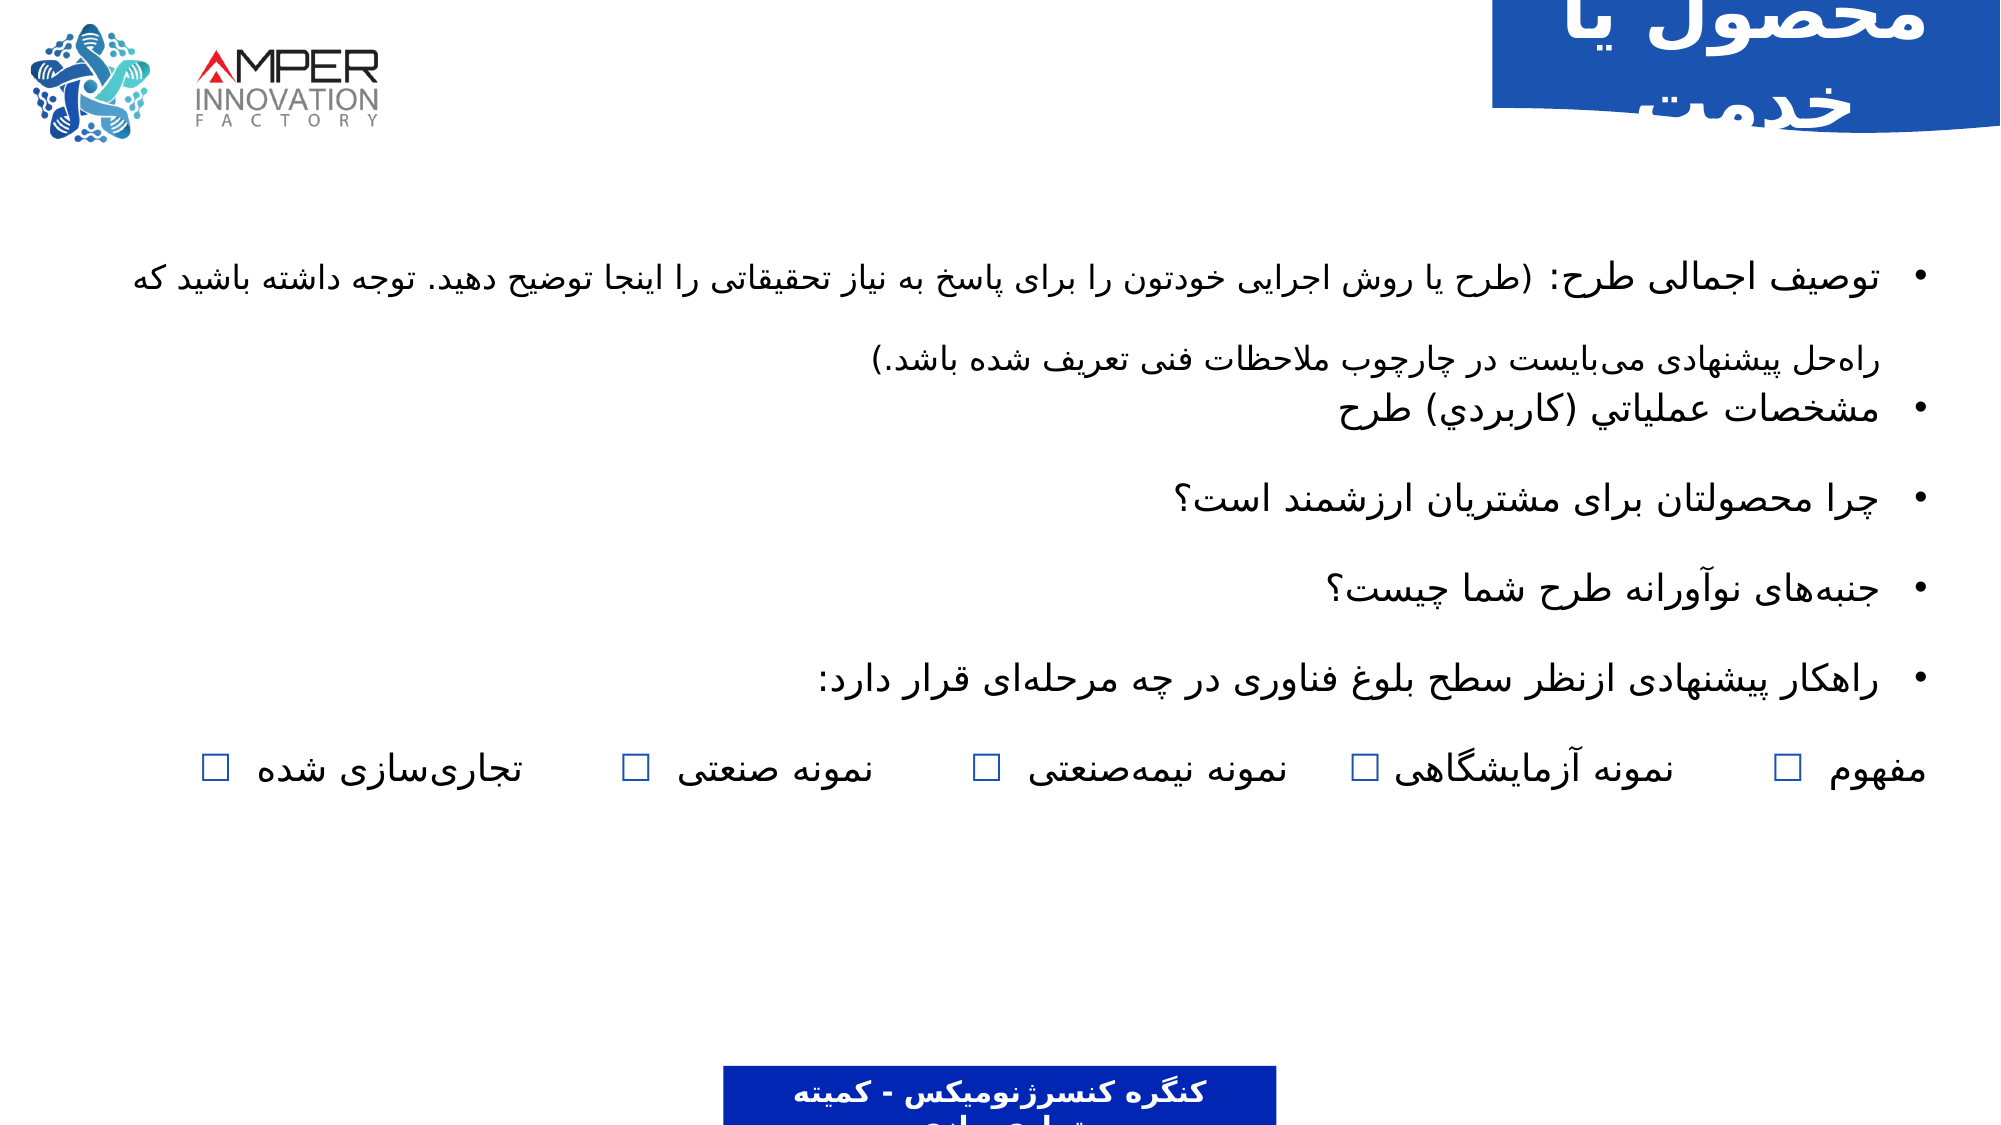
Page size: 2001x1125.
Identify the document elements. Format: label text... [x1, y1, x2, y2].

text_box محصول یا خدمت [1491, 0, 2000, 134]
picture [30, 24, 415, 152]
text_box توصیف اجمالی طرح: (طرح یا روش اجرایی خودتون را برای پاسخ به نیاز تحقیقاتی را اینجا توضیح دهید. توجه داشته باشید که راه‌حل پیشنهادی می‌بایست در چارچوب ملاحظات فنی تعریف شده باشد.) مشخصات عملياتي (كاربردي) طرح چرا محصولتان برای مشتریان ارزشمند است؟ جنبه‌های نوآورانه طرح شما چیست؟ راهکار پیشنهادی ازنظر سطح بلوغ فناوری در چه مرحله‌ای قرار دارد: مفهوم ☐ نمونه آزمایشگاهی ☐ نمونه نیمه‌صنعتی ☐ نمونه صنعتی ☐ تجاری‌سازی شده ☐ [23, 199, 1943, 797]
